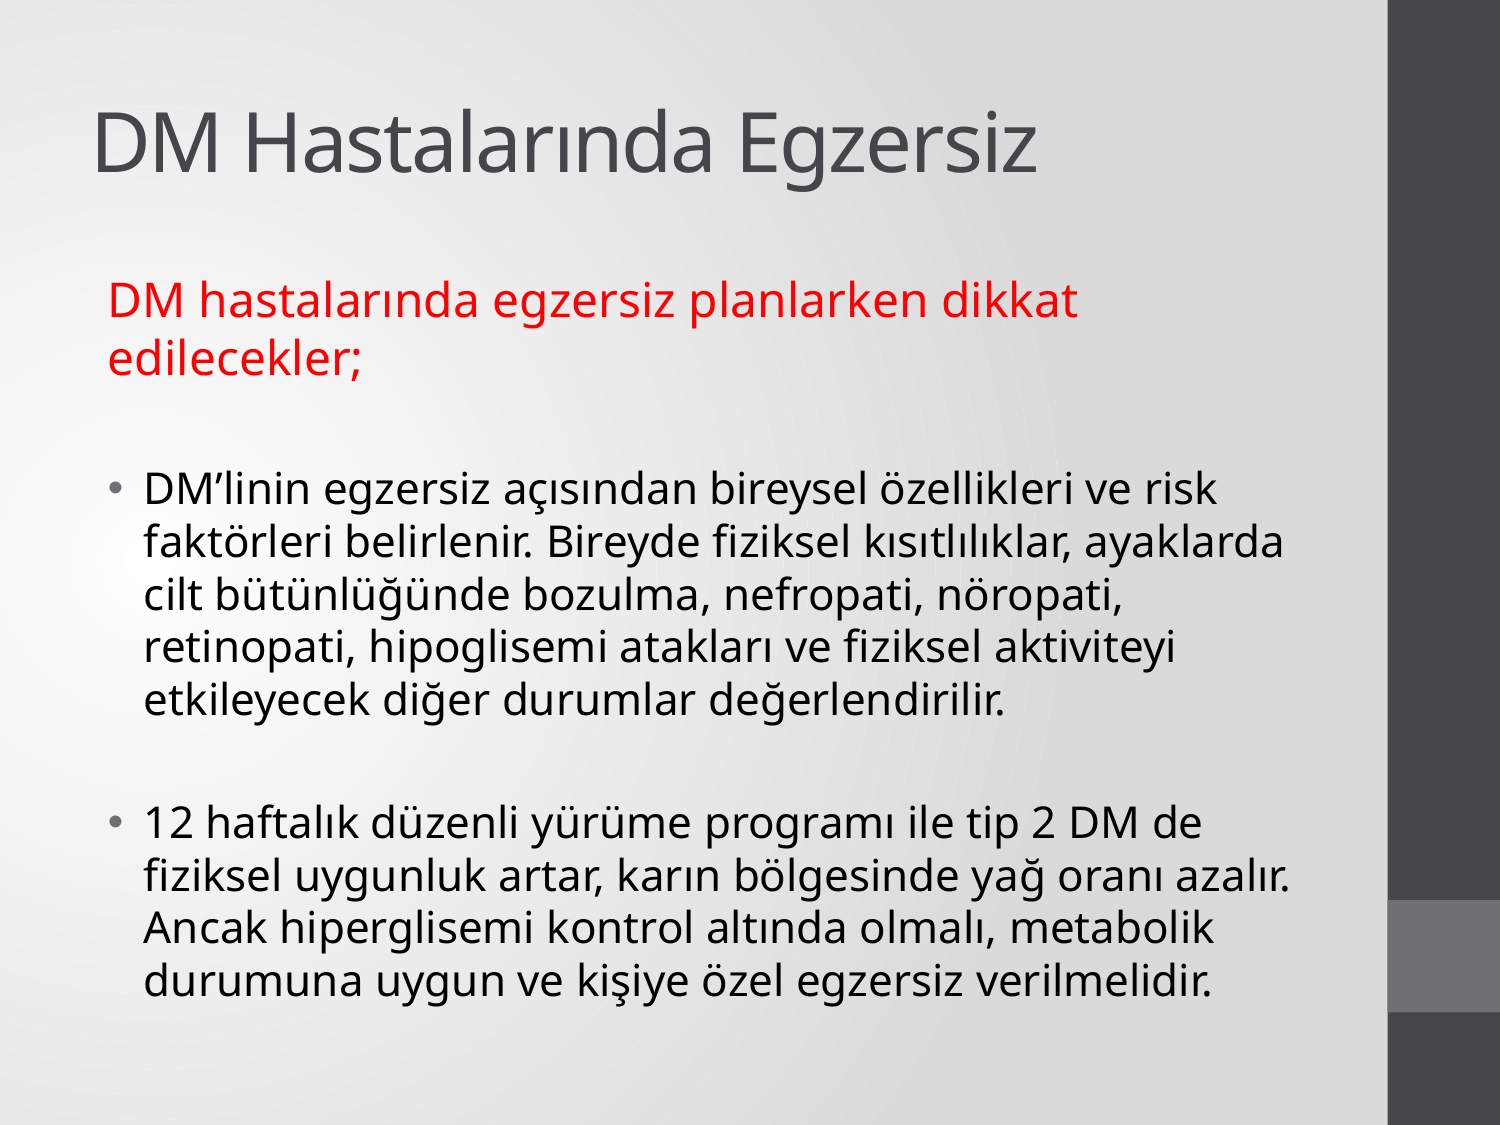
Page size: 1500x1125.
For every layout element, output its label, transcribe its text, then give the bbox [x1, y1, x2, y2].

title DM Hastalarında Egzersiz [75, 45, 1325, 233]
list DM hastalarında egzersiz planlarken dikkat edilecekler; DM’linin egzersiz açısından bireysel özellikleri ve risk faktörleri belirlenir. Bireyde fiziksel kısıtlılıklar, ayaklarda cilt bütünlüğünde bozulma, nefropati, nöropati, retinopati, hipoglisemi atakları ve fiziksel aktiviteyi etkileyecek diğer durumlar değerlendirilir. 12 haftalık düzenli yürüme programı ile tip 2 DM de fiziksel uygunluk artar, karın bölgesinde yağ oranı azalır. Ancak hiperglisemi kontrol altında olmalı, metabolik durumuna uygun ve kişiye özel egzersiz verilmelidir. [75, 262, 1325, 1050]
